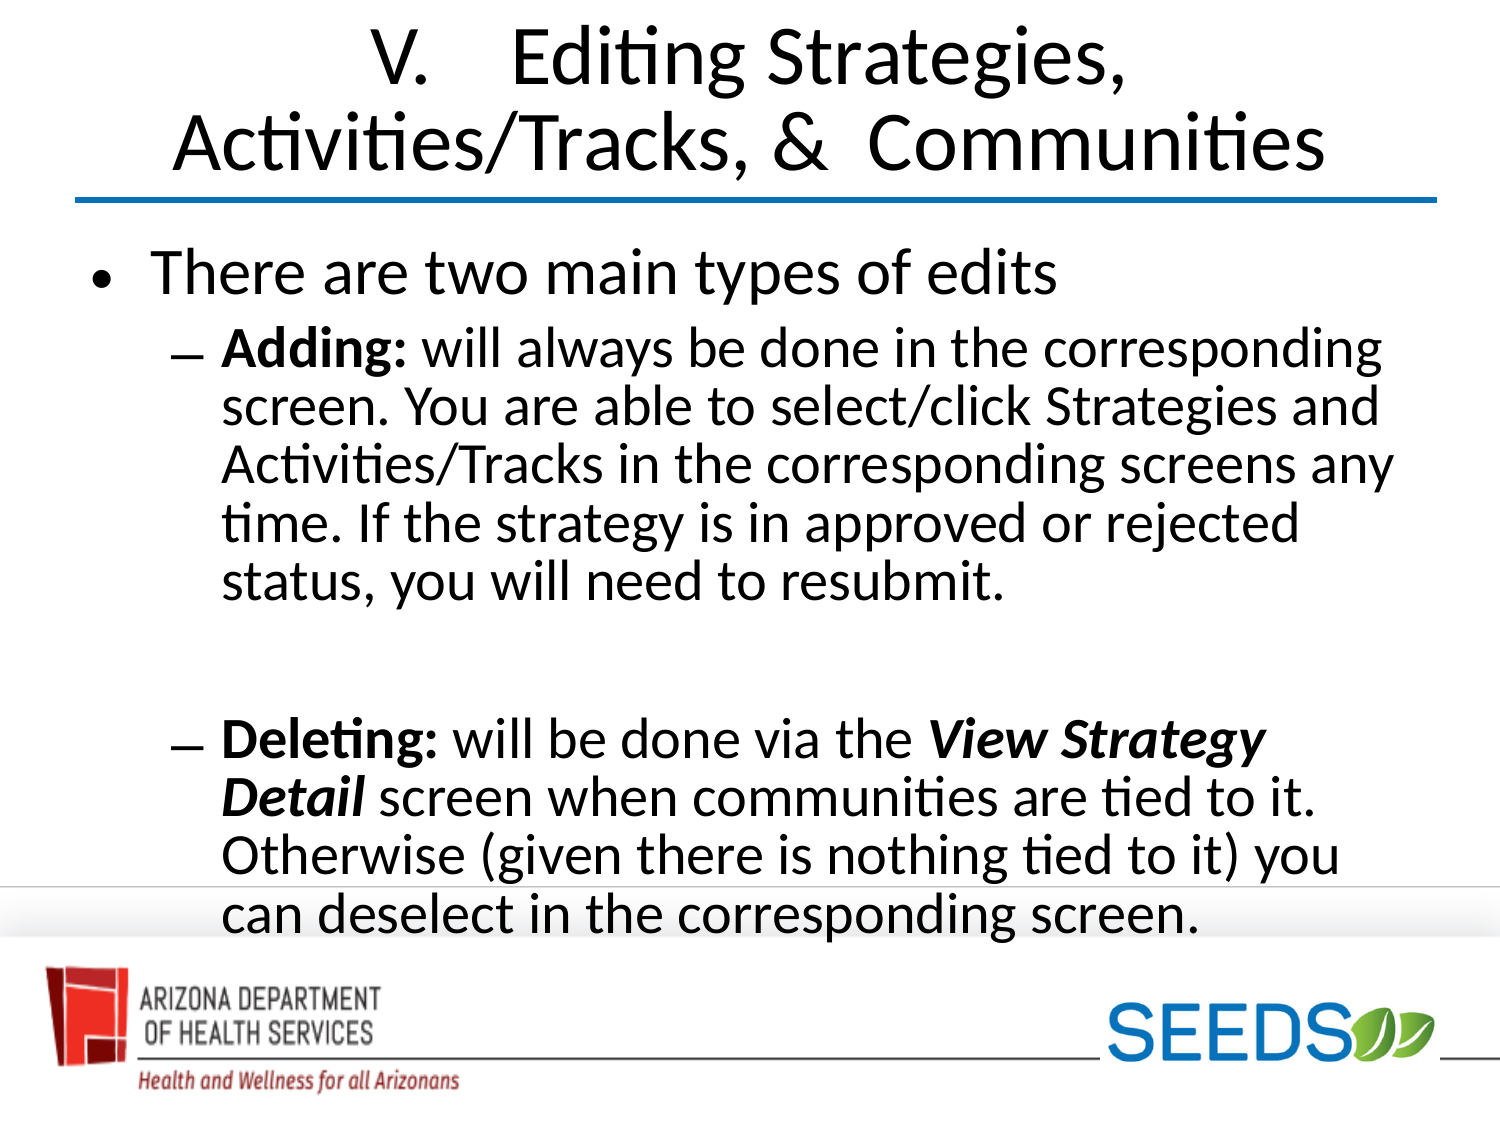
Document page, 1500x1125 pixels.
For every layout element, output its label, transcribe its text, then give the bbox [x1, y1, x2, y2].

list There are two main types of edits Adding: will always be done in the corresponding screen. You are able to select/click Strategies and Activities/Tracks in the corresponding screens any time. If the strategy is in approved or rejected status, you will need to resubmit. Deleting: will be done via the View Strategy Detail screen when communities are tied to it. Otherwise (given there is nothing tied to it) you can deselect in the corresponding screen. [75, 237, 1425, 980]
picture [1100, 993, 1440, 1068]
title V. Editing Strategies, Activities/Tracks, & Communities [75, 12, 1425, 200]
